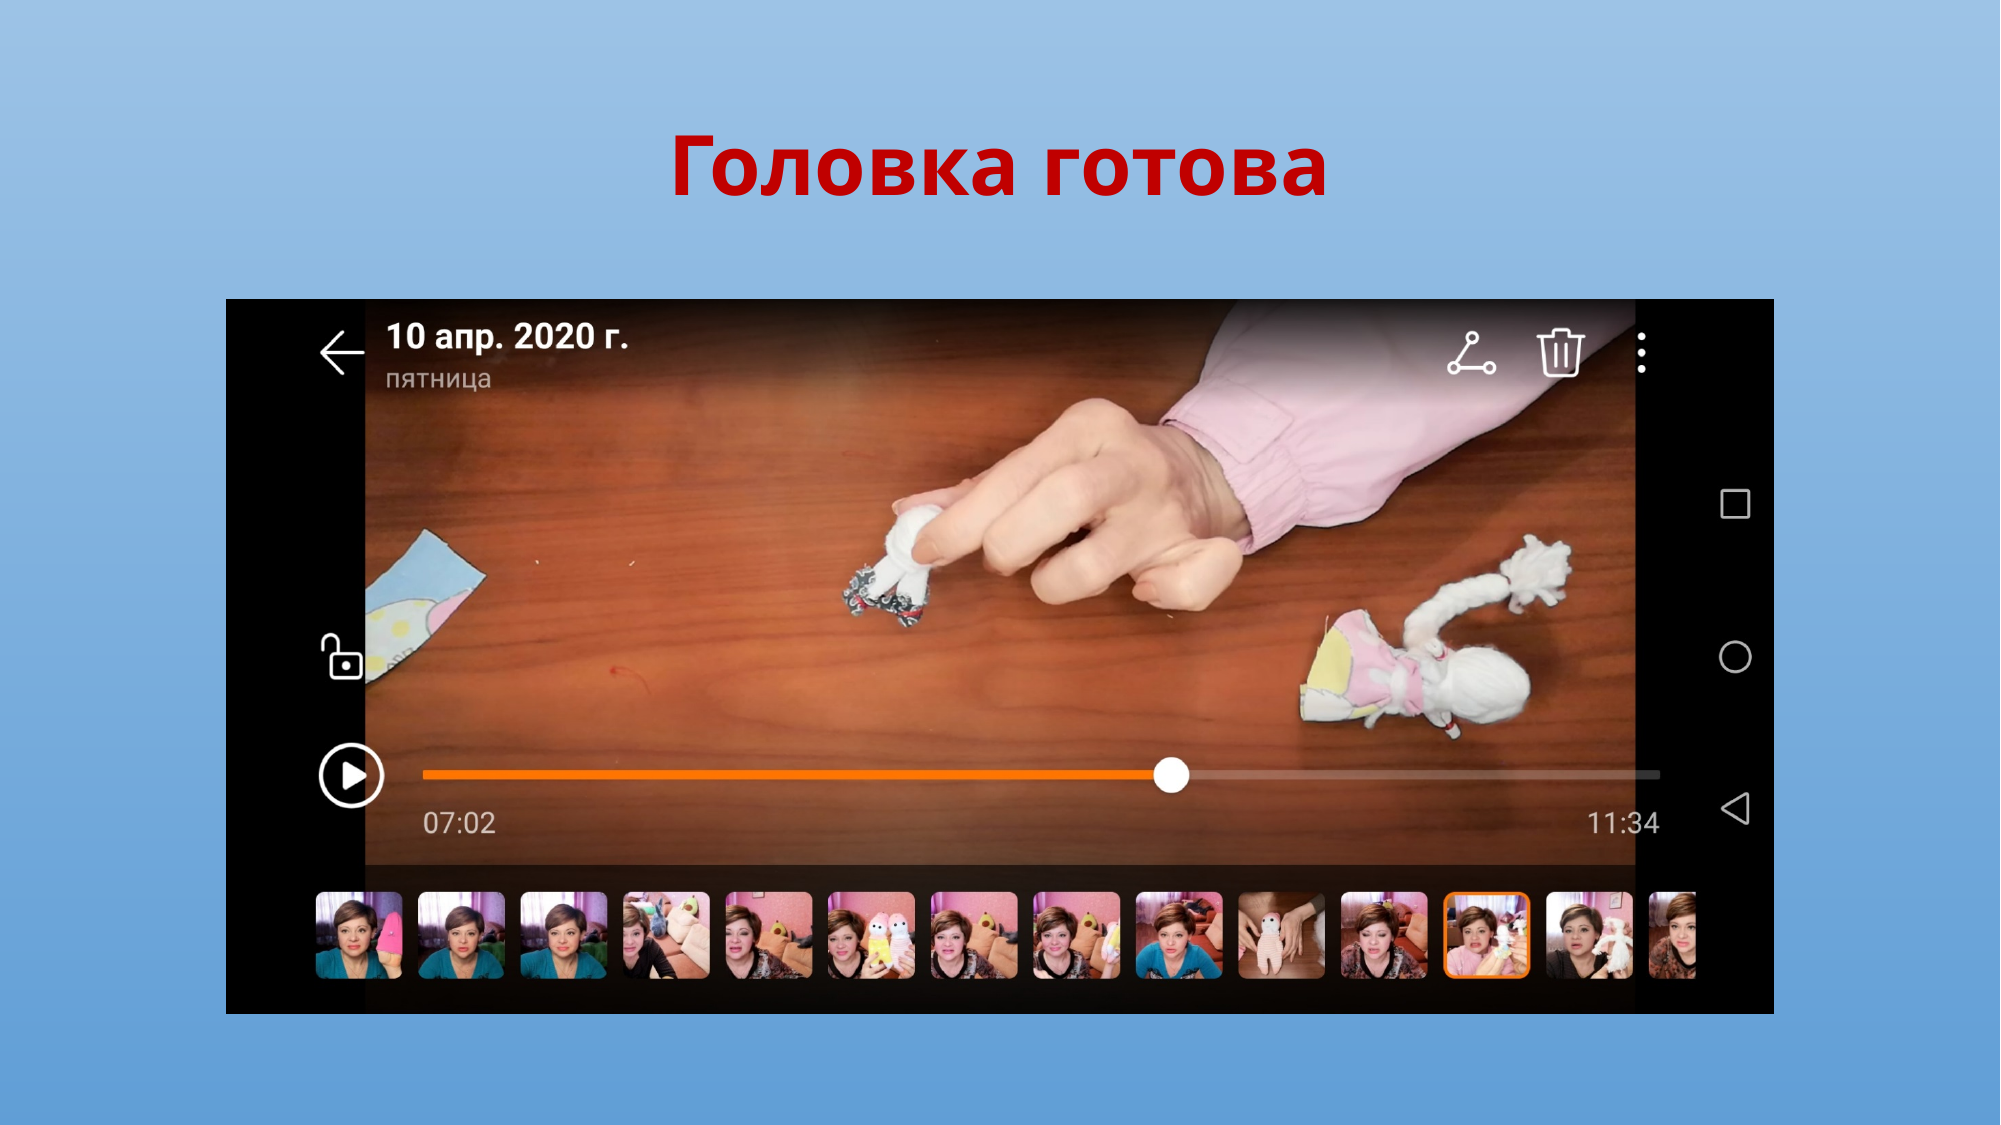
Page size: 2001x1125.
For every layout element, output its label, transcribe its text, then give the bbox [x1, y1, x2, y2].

title Головка готова [137, 59, 1863, 278]
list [226, 299, 1774, 1014]
